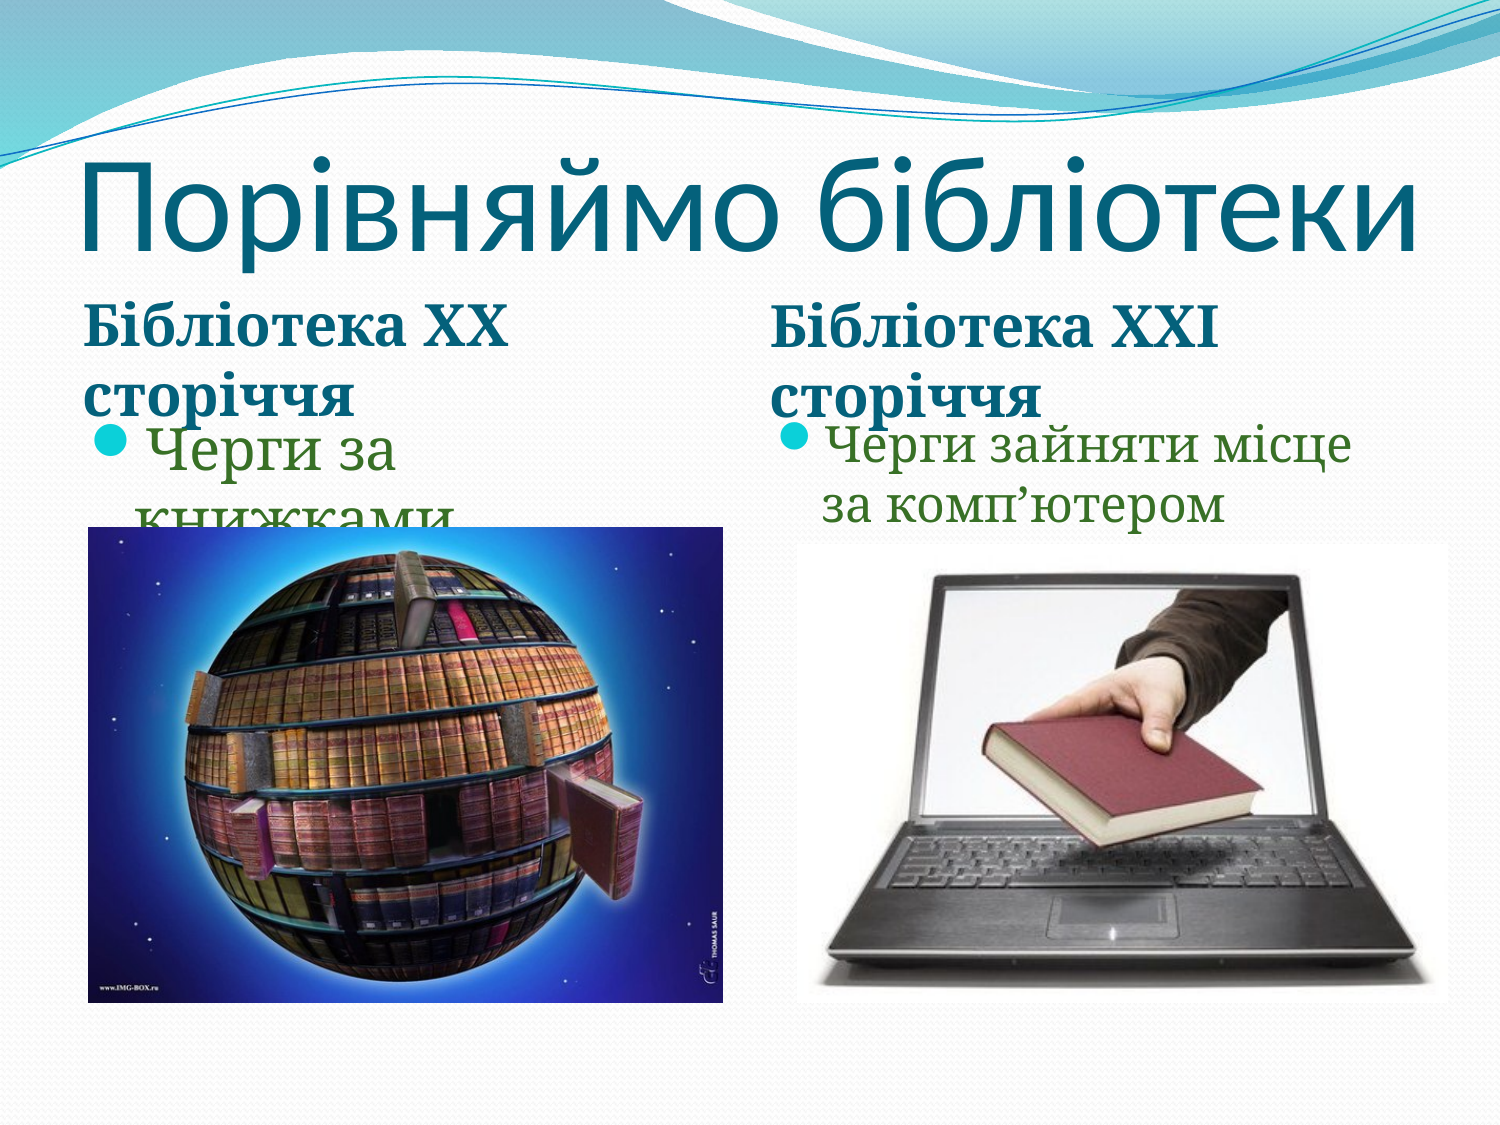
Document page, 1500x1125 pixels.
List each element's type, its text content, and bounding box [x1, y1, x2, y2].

picture [796, 544, 1448, 1003]
list Бібліотека ХХ сторіччя [75, 304, 738, 412]
list Черги зайняти місце за комп’ютером [761, 412, 1425, 1044]
list Бібліотека ХХІ сторіччя [761, 305, 1425, 412]
title Порівняймо бібліотеки [75, 101, 1425, 279]
list Черги за книжками [75, 412, 738, 1044]
picture [88, 526, 723, 1003]
